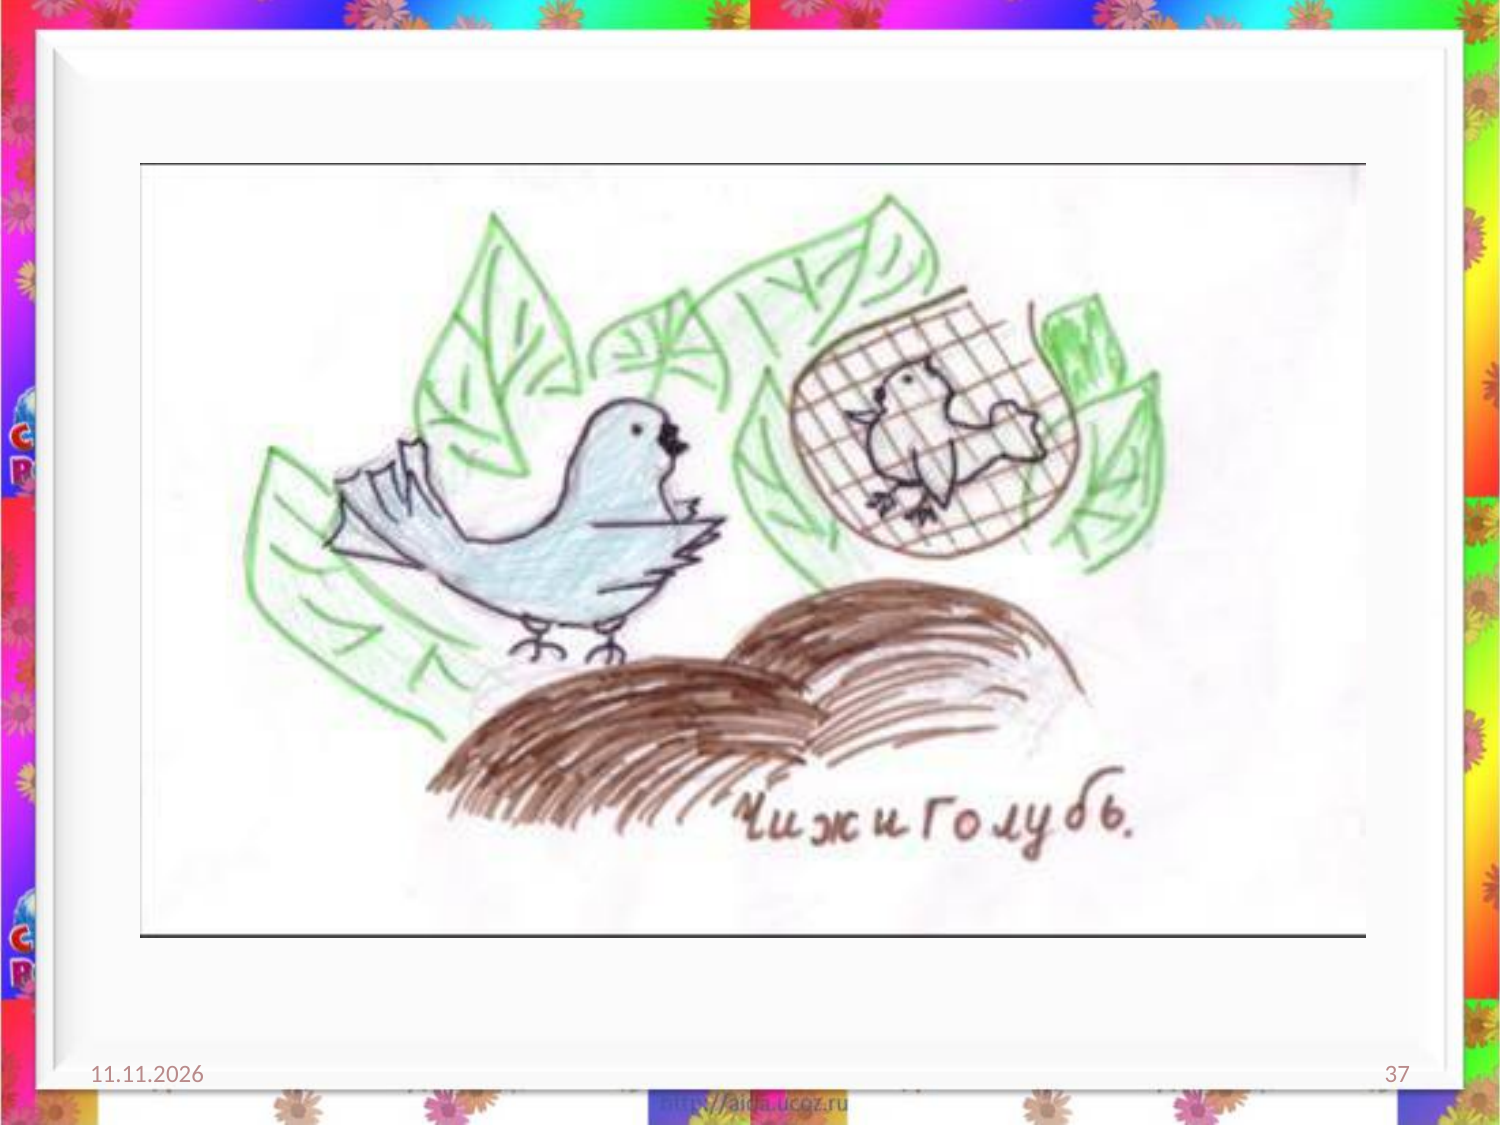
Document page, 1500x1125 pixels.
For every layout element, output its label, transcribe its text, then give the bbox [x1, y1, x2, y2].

picture [0, 0, 1500, 1125]
slide_number 37 [1074, 1042, 1425, 1103]
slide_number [75, 1042, 425, 1103]
